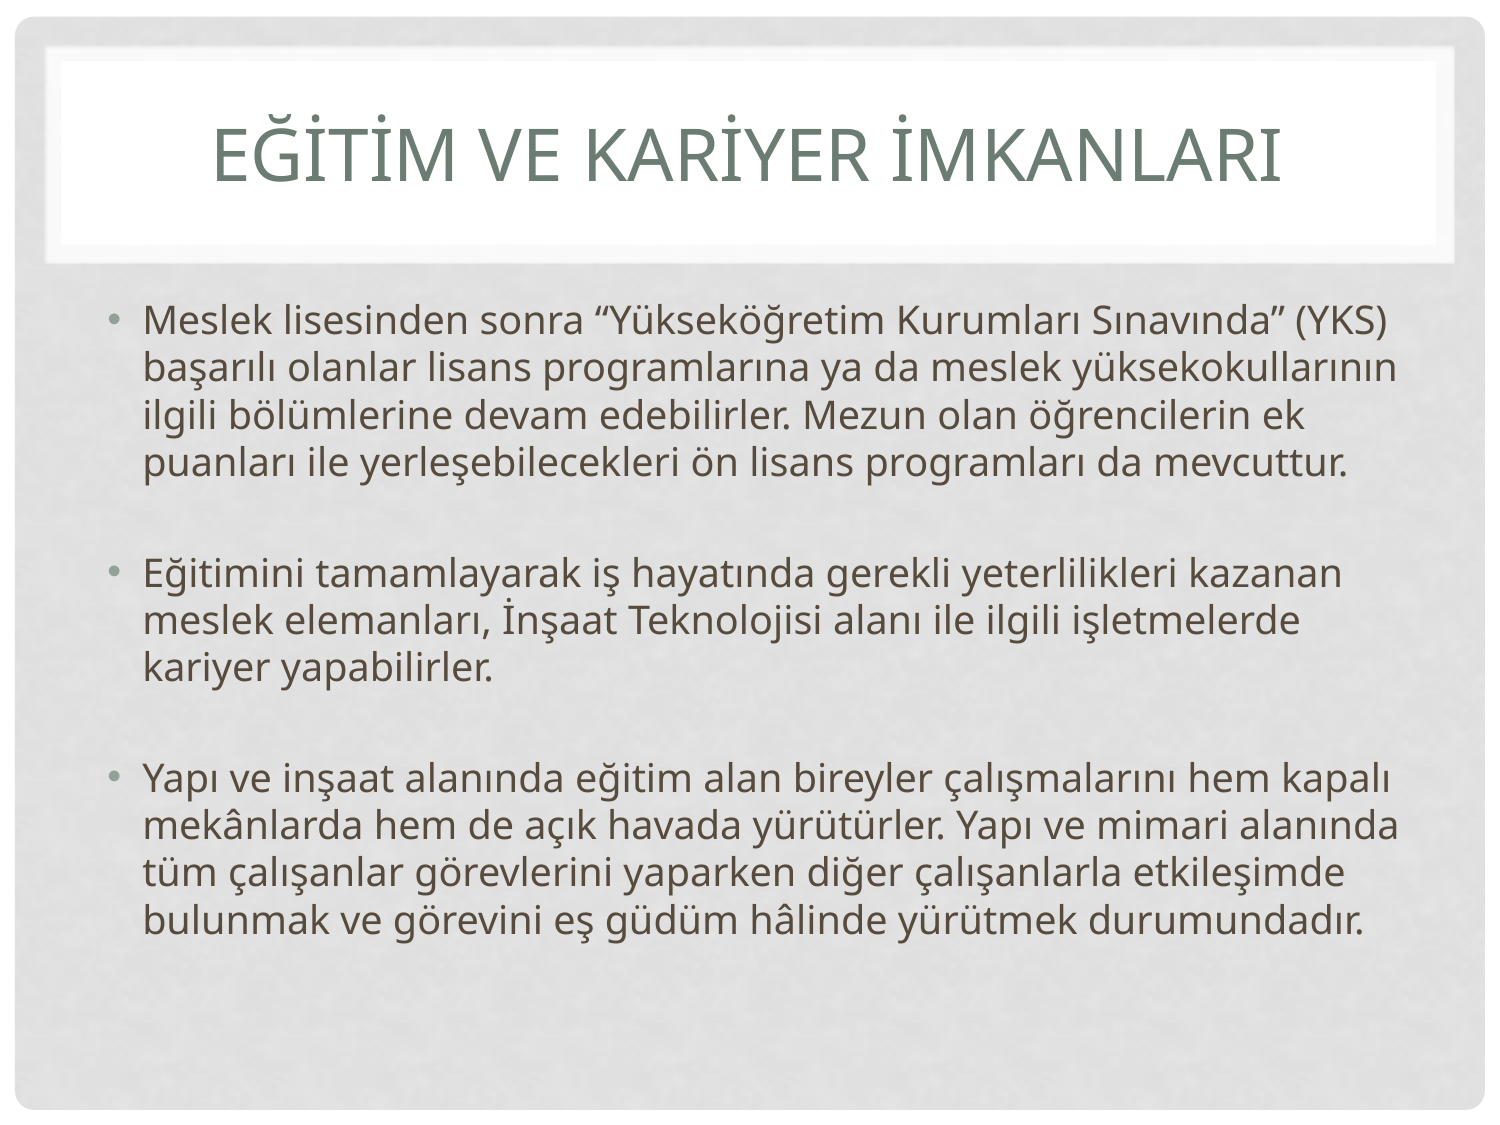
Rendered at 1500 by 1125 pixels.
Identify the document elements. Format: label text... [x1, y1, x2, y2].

list Meslek lisesinden sonra “Yükseköğretim Kurumları Sınavında” (YKS) başarılı olanlar lisans programlarına ya da meslek yüksekokullarının ilgili bölümlerine devam edebilirler. Mezun olan öğrencilerin ek puanları ile yerleşebilecekleri ön lisans programları da mevcuttur. Eğitimini tamamlayarak iş hayatında gerekli yeterlilikleri kazanan meslek elemanları, İnşaat Teknolojisi alanı ile ilgili işletmelerde kariyer yapabilirler. Yapı ve inşaat alanında eğitim alan bireyler çalışmalarını hem kapalı mekânlarda hem de açık havada yürütürler. Yapı ve mimari alanında tüm çalışanlar görevlerini yaparken diğer çalışanlarla etkileşimde bulunmak ve görevini eş güdüm hâlinde yürütmek durumundadır. [75, 287, 1425, 1005]
title EĞİTİM VE KARİYER İMKANLARI [69, 66, 1425, 238]
